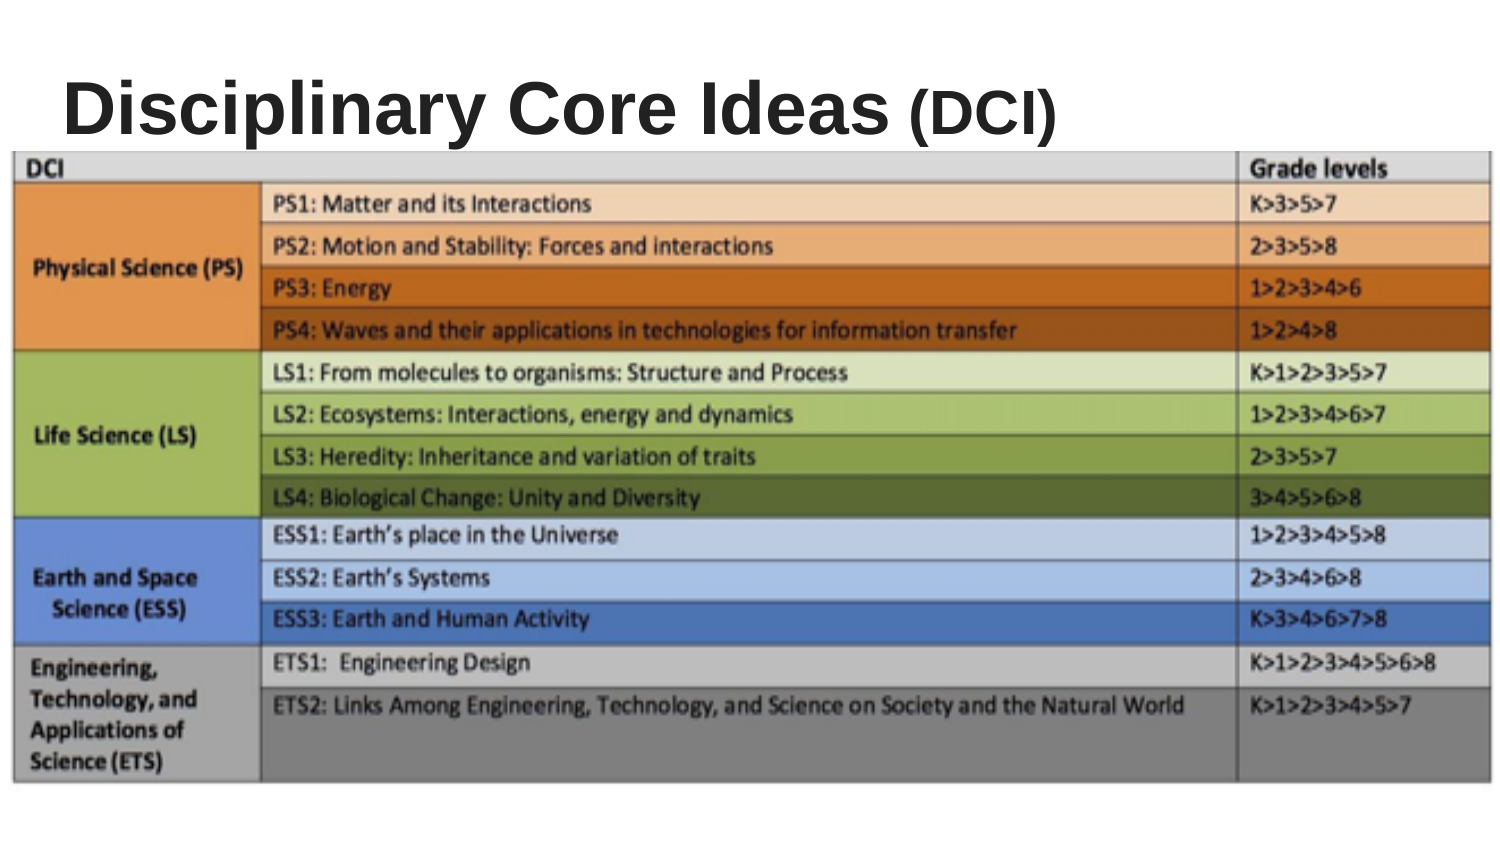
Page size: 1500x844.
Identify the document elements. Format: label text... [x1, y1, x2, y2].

picture [7, 151, 1500, 804]
title Disciplinary Core Ideas (DCI) [47, 31, 1446, 126]
